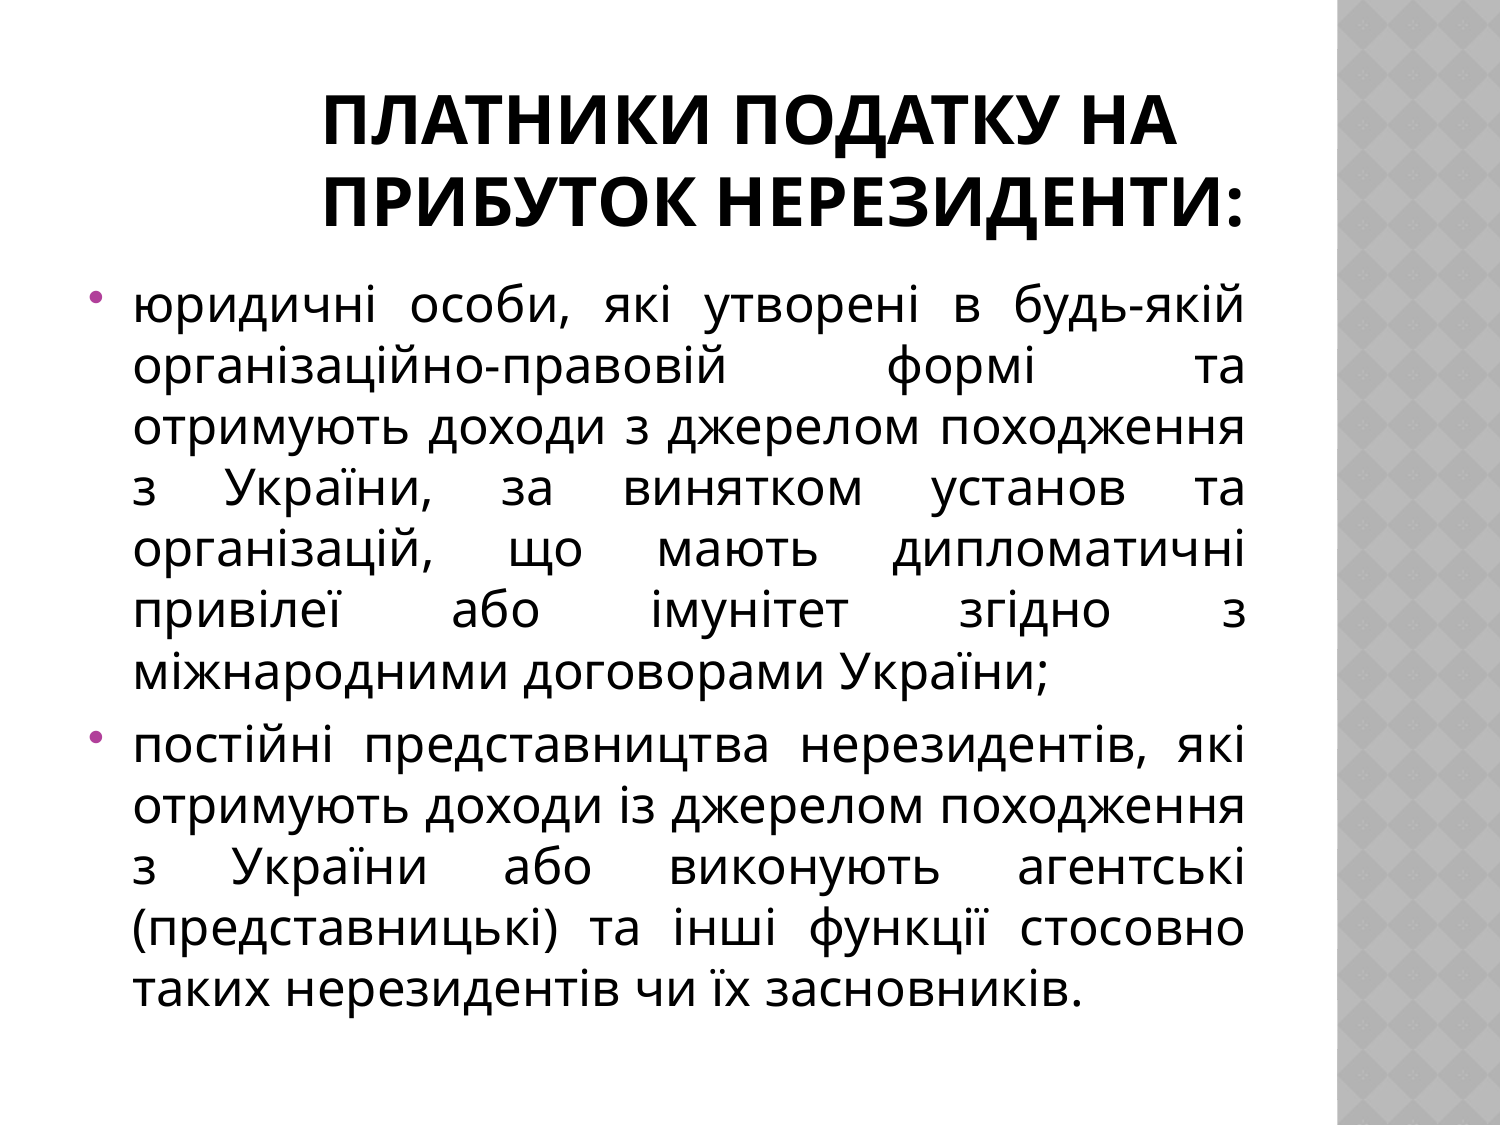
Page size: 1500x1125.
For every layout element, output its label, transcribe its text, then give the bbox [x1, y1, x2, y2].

title ПЛАТНИКИ Податку на прибуток нерезиденти: [312, 52, 1263, 240]
list юридичні особи, які утворені в будь-якій організаційно-правовій формі та отримують доходи з джерелом походження з України, за винятком установ та організацій, що мають дипломатичні привілеї або імунітет згідно з міжнародними договорами України; постійні представництва нерезидентів, які отримують доходи із джерелом походження з України або виконують агентські (представницькі) та інші функції стосовно таких нерезидентів чи їх засновників. [75, 264, 1263, 1059]
